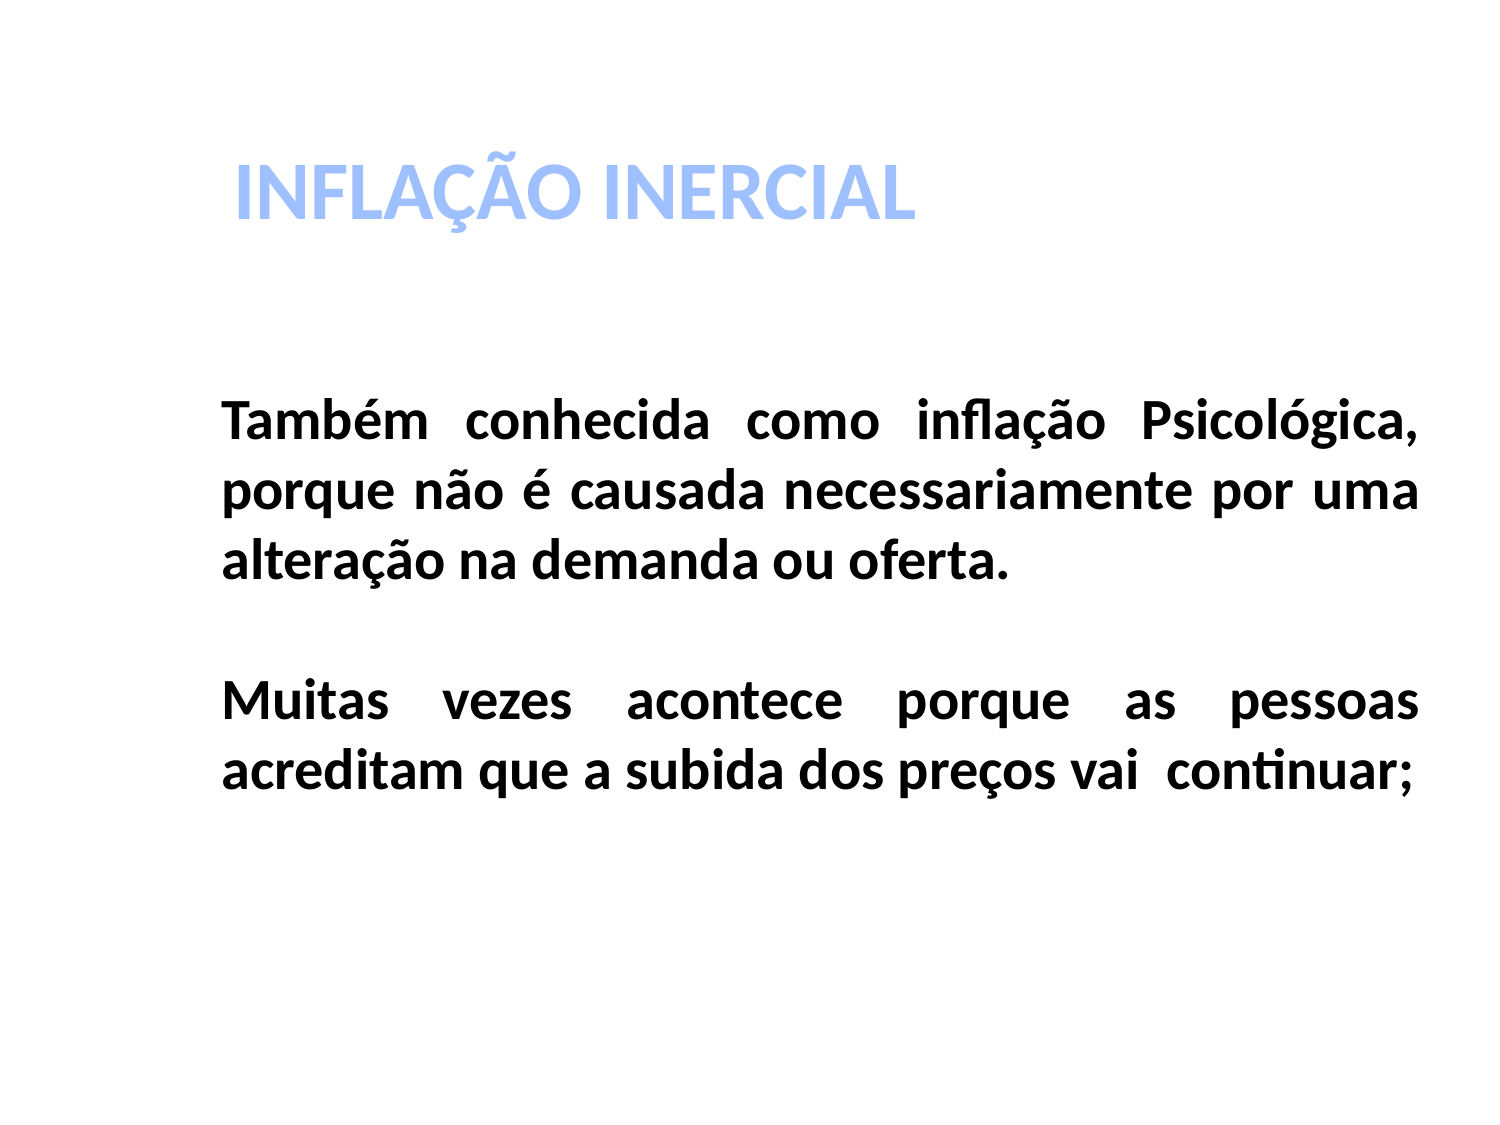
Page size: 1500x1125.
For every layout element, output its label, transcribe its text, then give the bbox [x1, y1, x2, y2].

text_box INFLAÇÃO INERCIAL [218, 129, 1069, 244]
text_box Também conhecida como inflação Psicológica, porque não é causada necessariamente por uma alteração na demanda ou oferta. Muitas vezes acontece porque as pessoas acreditam que a subida dos preços vai continuar; [206, 373, 1435, 879]
